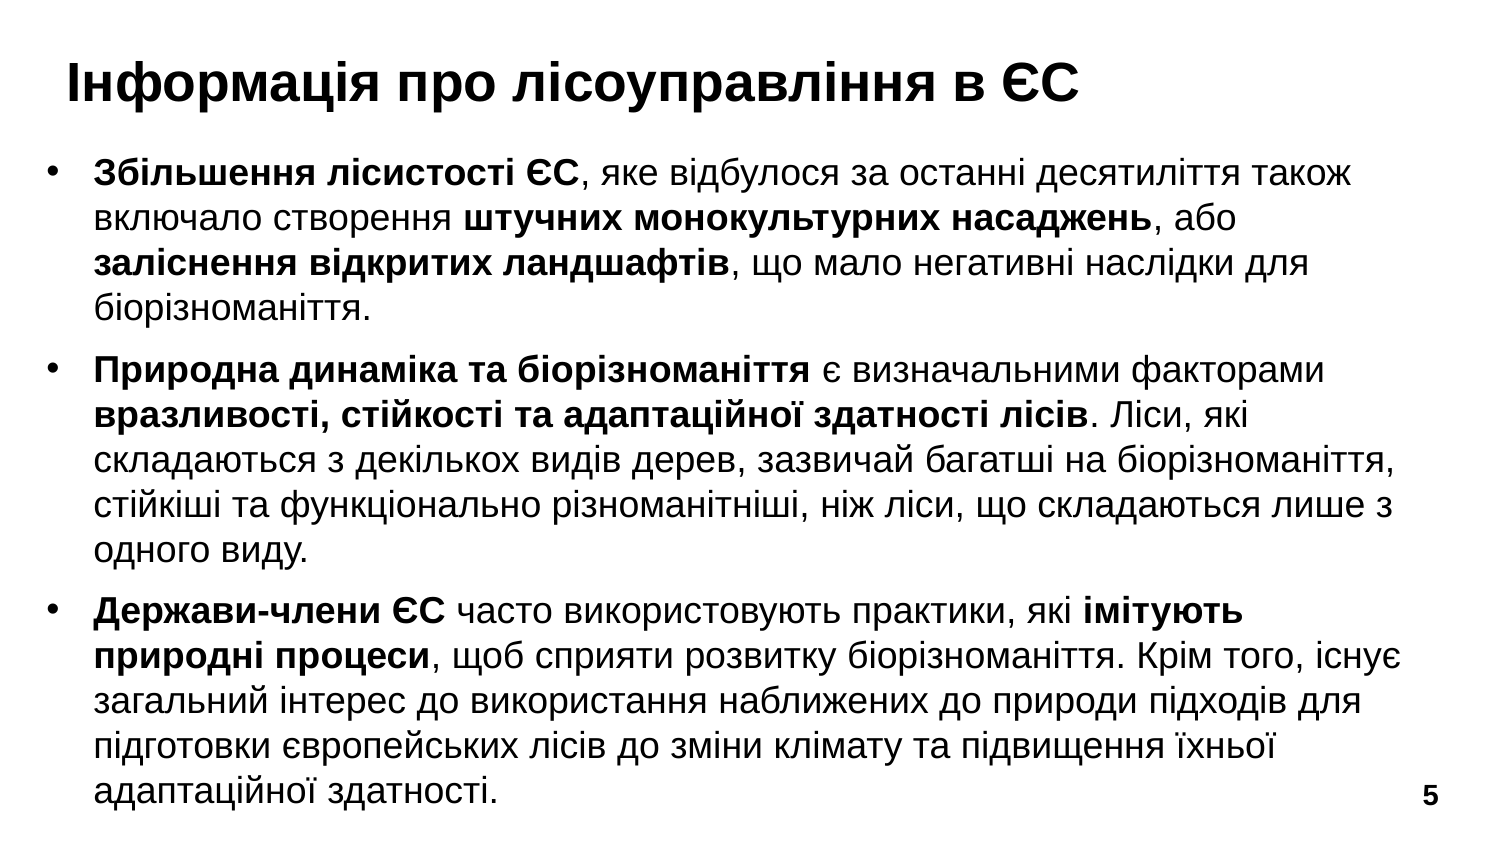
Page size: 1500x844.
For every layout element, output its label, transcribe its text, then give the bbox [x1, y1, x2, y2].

title Інформація про лісоуправління в ЄС [66, 45, 1144, 140]
text_box Збільшення лісистості ЄС, яке відбулося за останні десятиліття також включало створення штучних монокультурних насаджень, або заліснення відкритих ландшафтів, що мало негативні наслідки для біорізноманіття. Природна динаміка та біорізноманіття є визначальними факторами вразливості, стійкості та адаптаційної здатності лісів. Ліси, які складаються з декількох видів дерев, зазвичай багатші на біорізноманіття, стійкіші та функціонально різноманітніші, ніж ліси, що складаються лише з одного виду. Держави-члени ЄС часто використовують практики, які імітують природні процеси, щоб сприяти розвитку біорізноманіття. Крім того, існує загальний інтерес до використання наближених до природи підходів для підготовки європейських лісів до зміни клімату та підвищення їхньої адаптаційної здатності. [31, 140, 1431, 819]
text_box 5 [1375, 755, 1486, 832]
